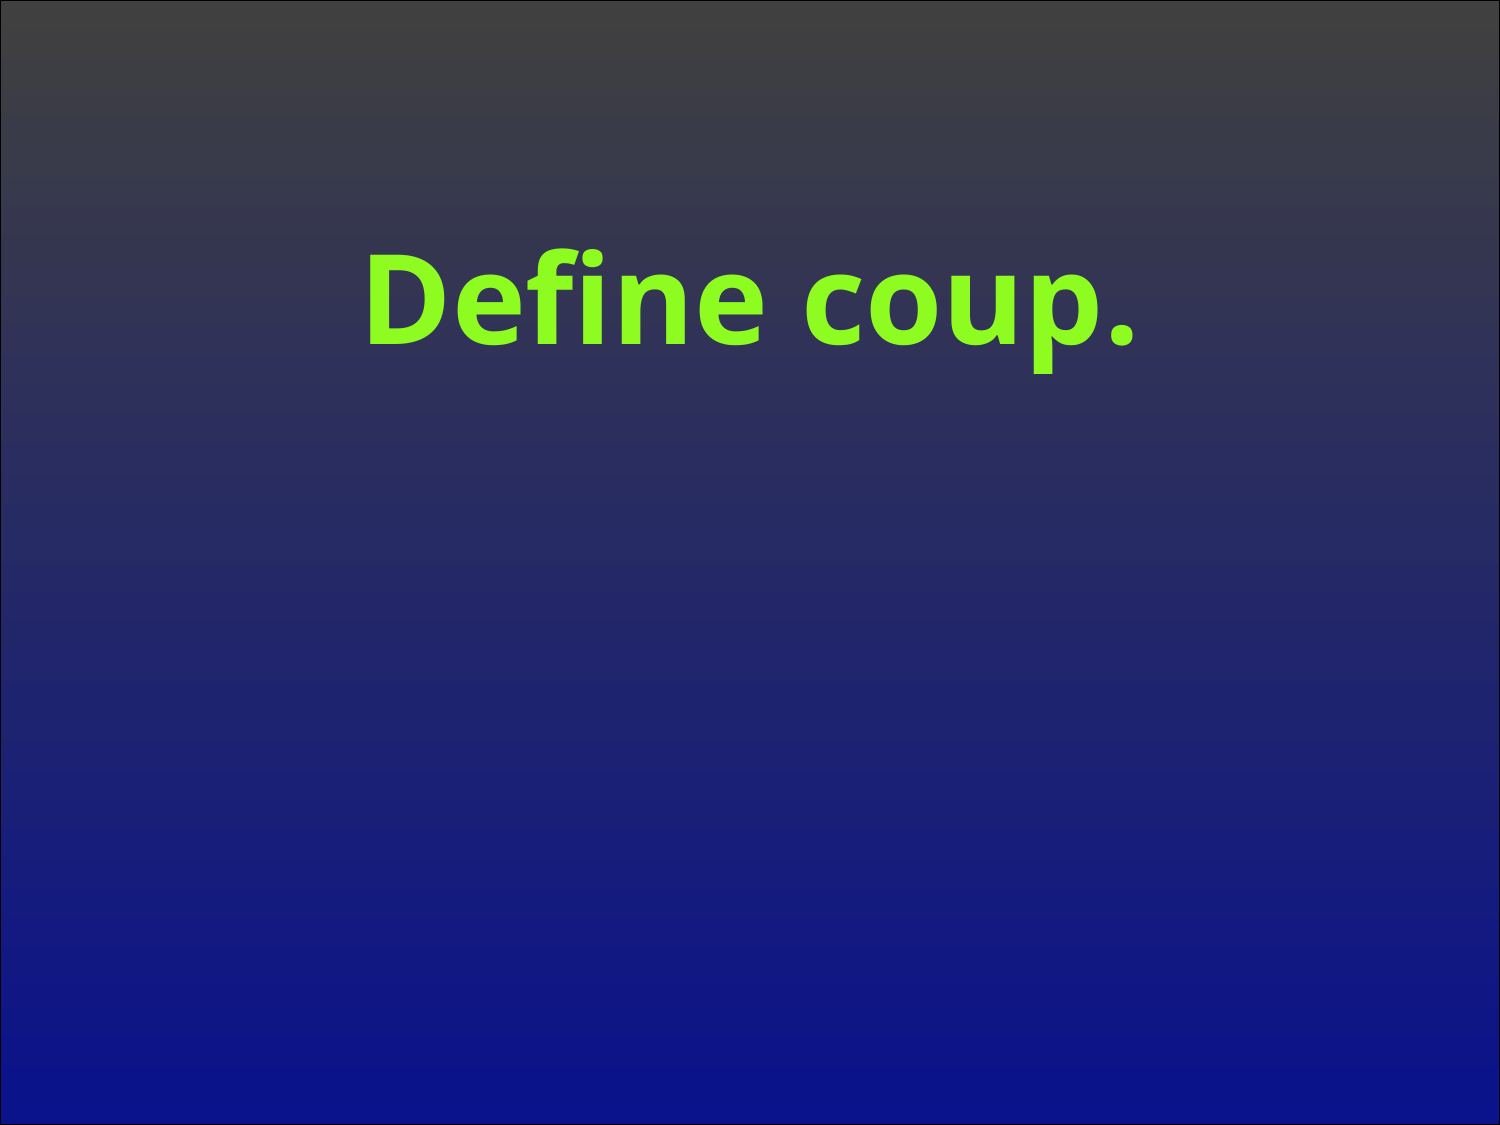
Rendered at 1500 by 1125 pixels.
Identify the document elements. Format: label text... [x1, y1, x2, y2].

text_box [0, 0, 1500, 1125]
text_box Define coup. [99, 212, 1400, 378]
